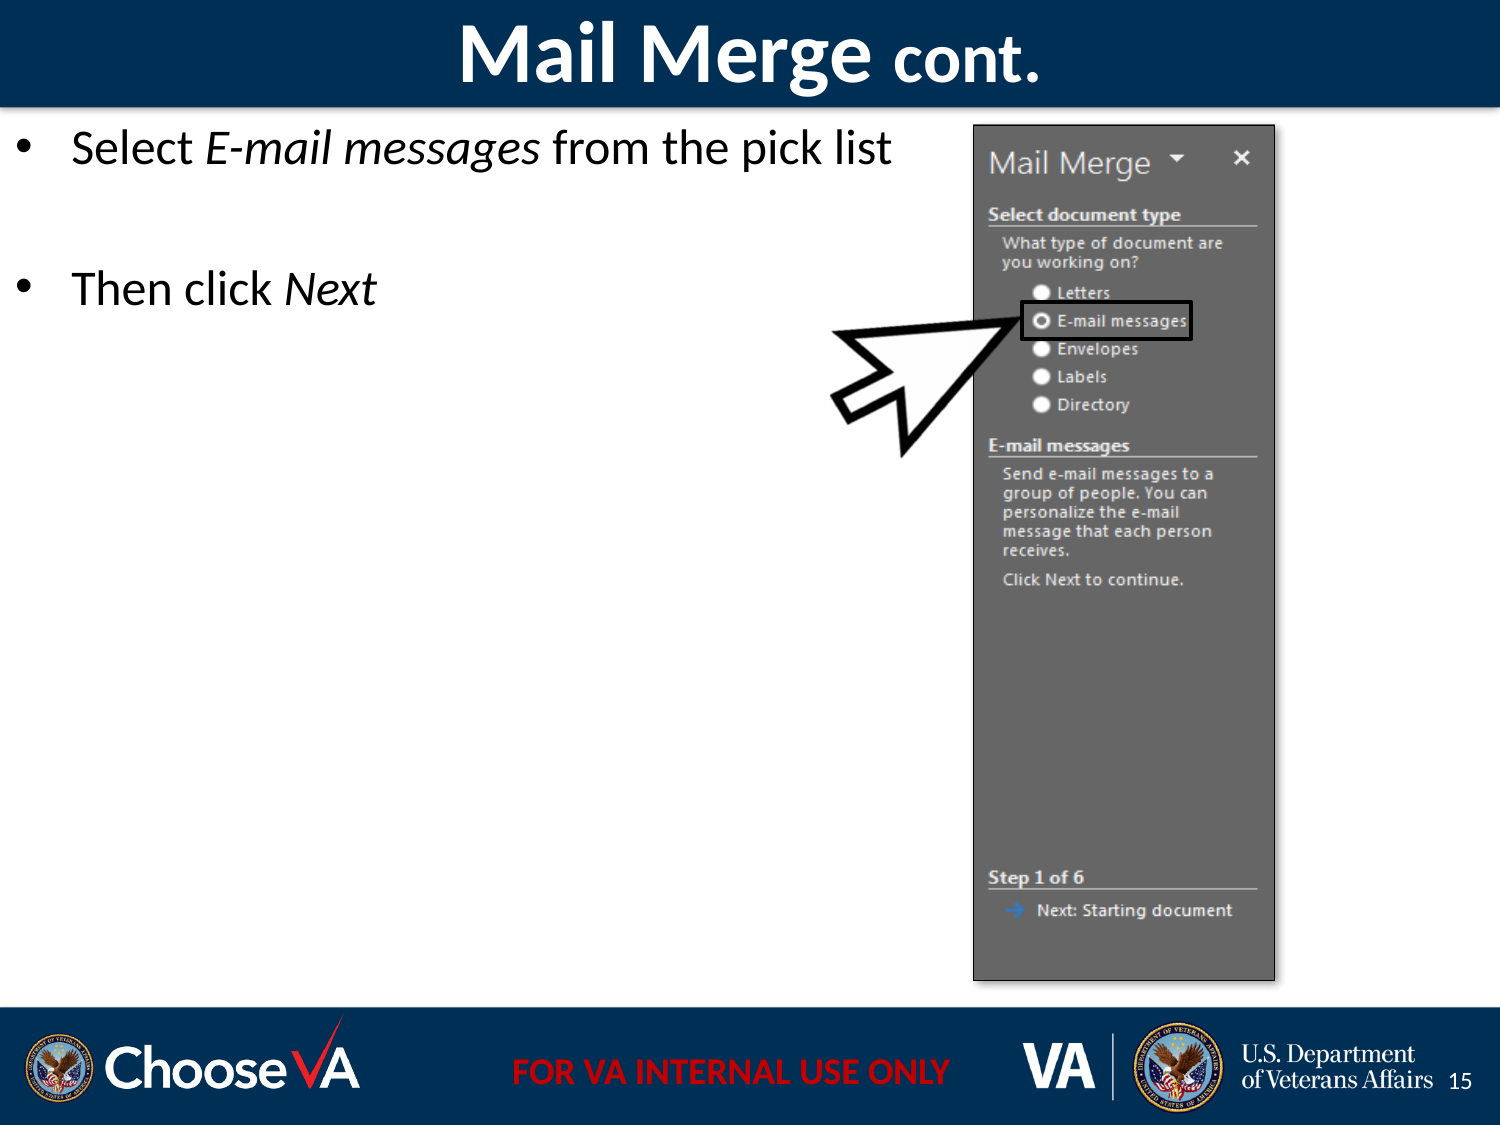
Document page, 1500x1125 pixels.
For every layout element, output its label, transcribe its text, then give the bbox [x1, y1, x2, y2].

picture [1017, 1014, 1438, 1120]
picture [24, 1012, 360, 1103]
picture [759, 124, 1276, 981]
slide_number 15 [1425, 1049, 1489, 1110]
list Select E-mail messages from the pick list Then click Next [0, 108, 1500, 1000]
title Mail Merge cont. [0, 0, 1500, 108]
